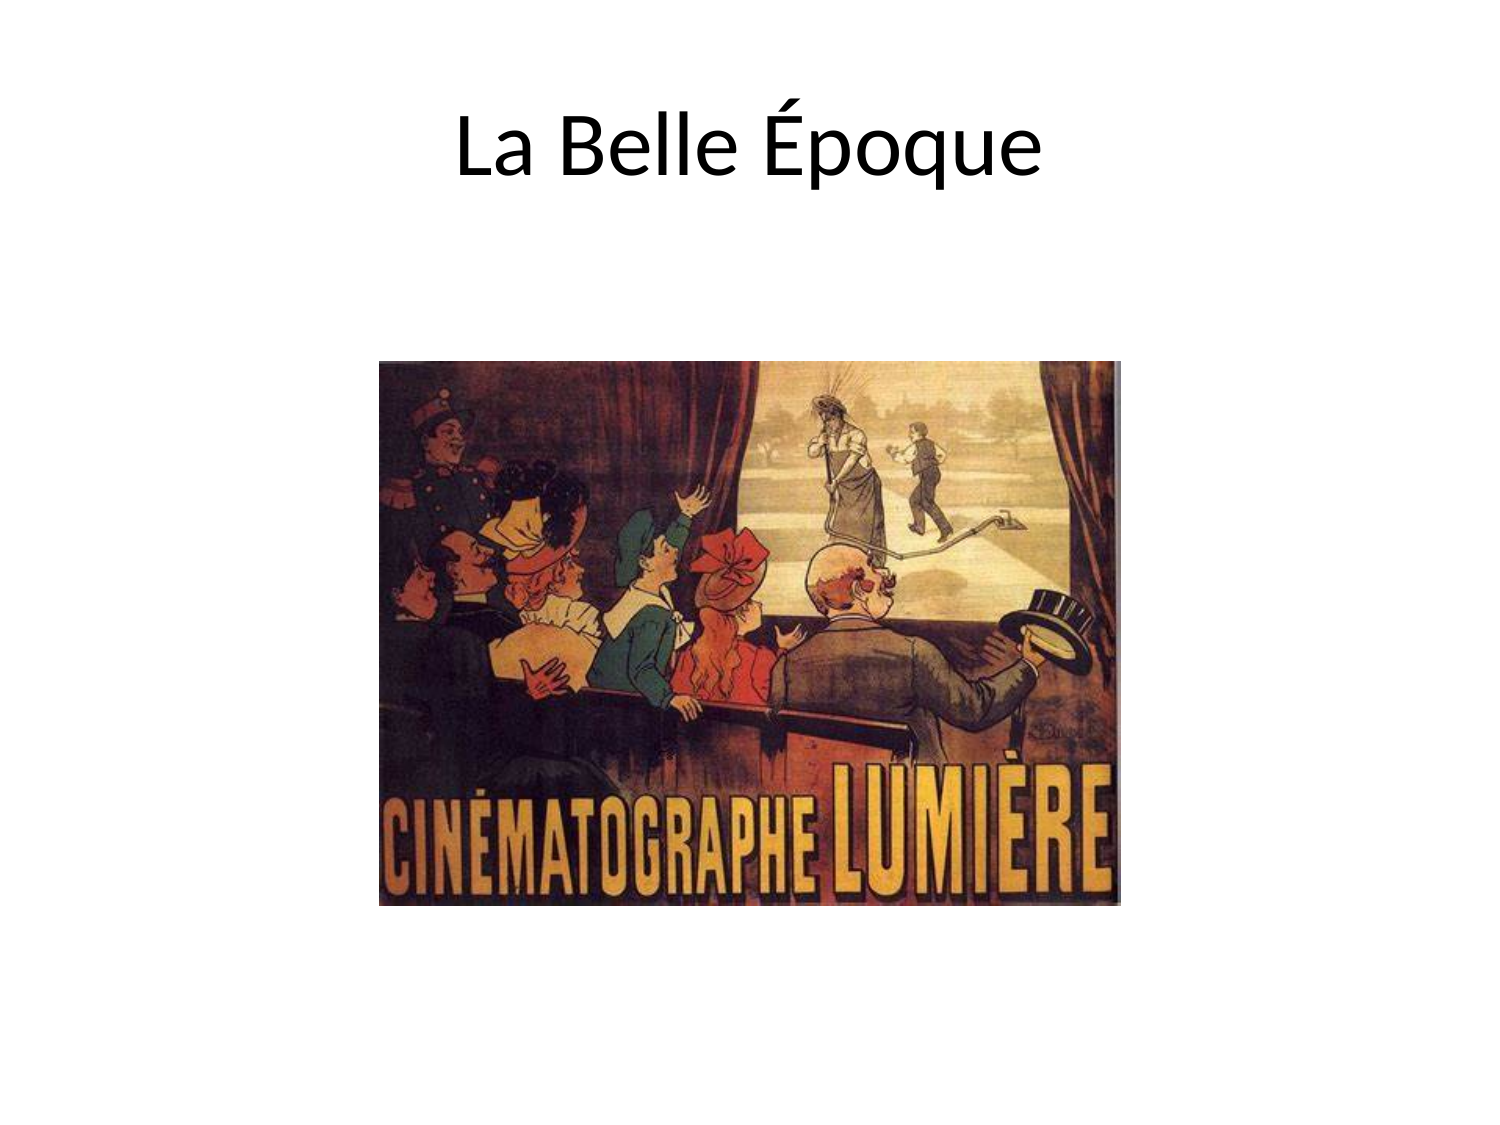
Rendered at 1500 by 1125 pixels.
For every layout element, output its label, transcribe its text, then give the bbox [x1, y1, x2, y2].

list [379, 361, 1121, 906]
title La Belle Époque [75, 45, 1425, 233]
